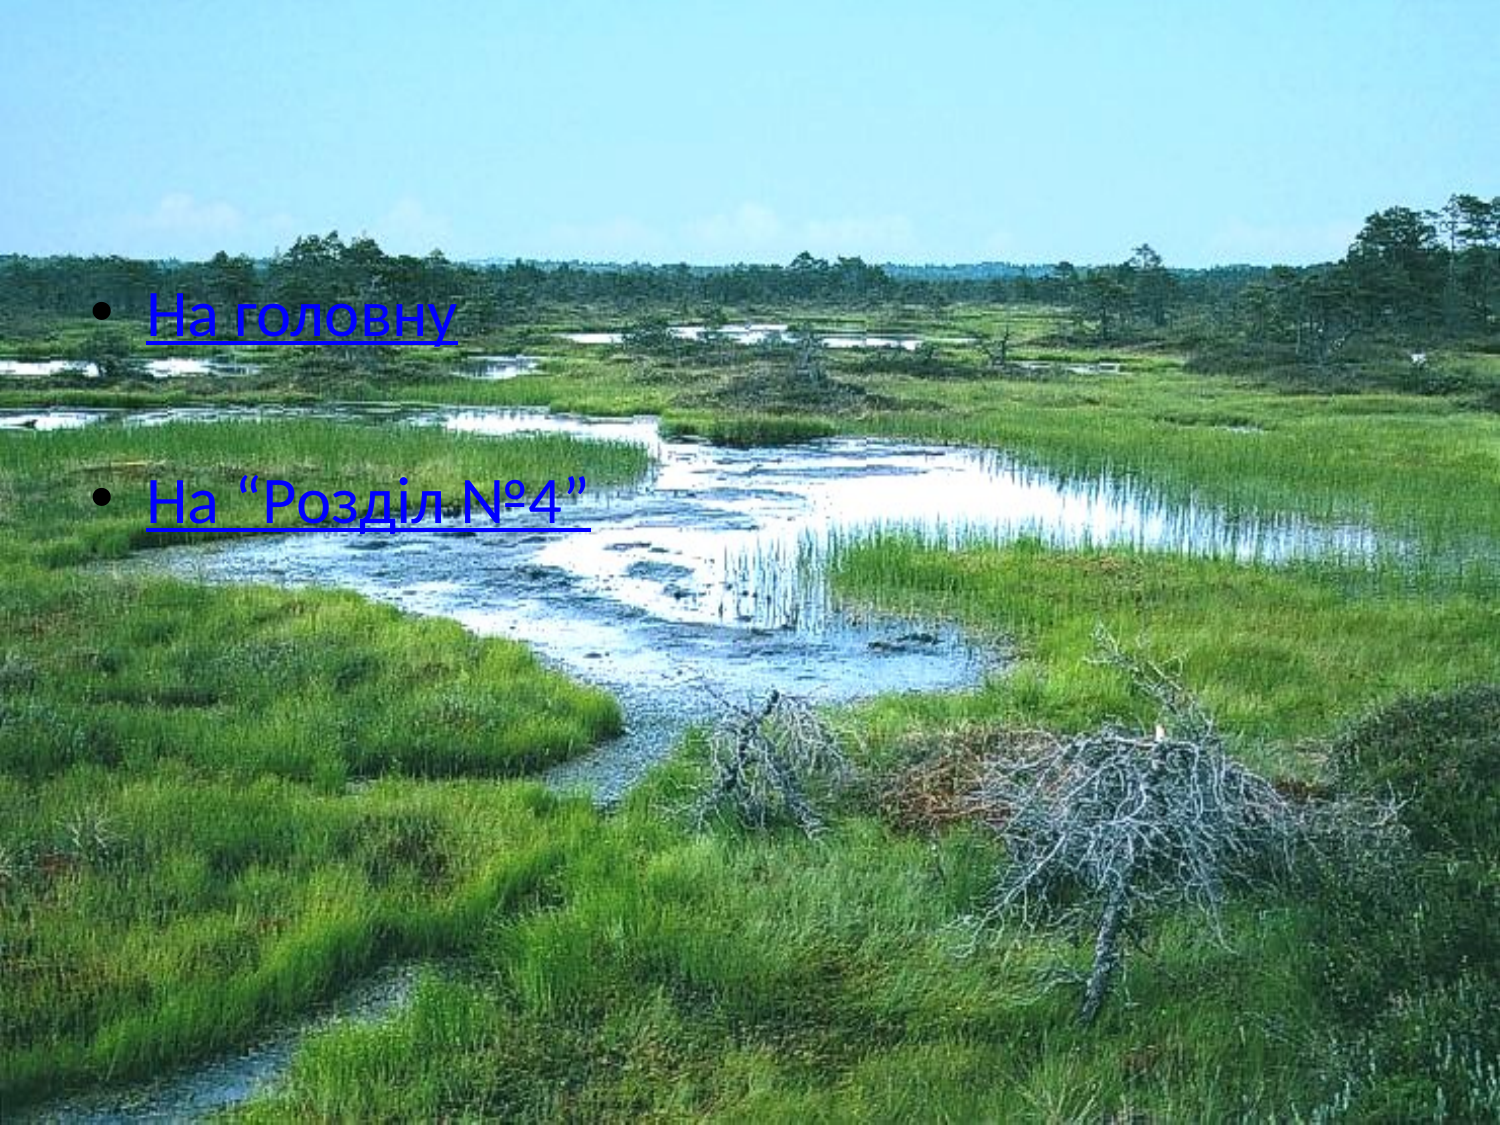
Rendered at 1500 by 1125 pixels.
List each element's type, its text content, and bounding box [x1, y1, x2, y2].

list На головну На “Розділ №4” [75, 262, 1425, 1005]
picture [0, 0, 1500, 1125]
